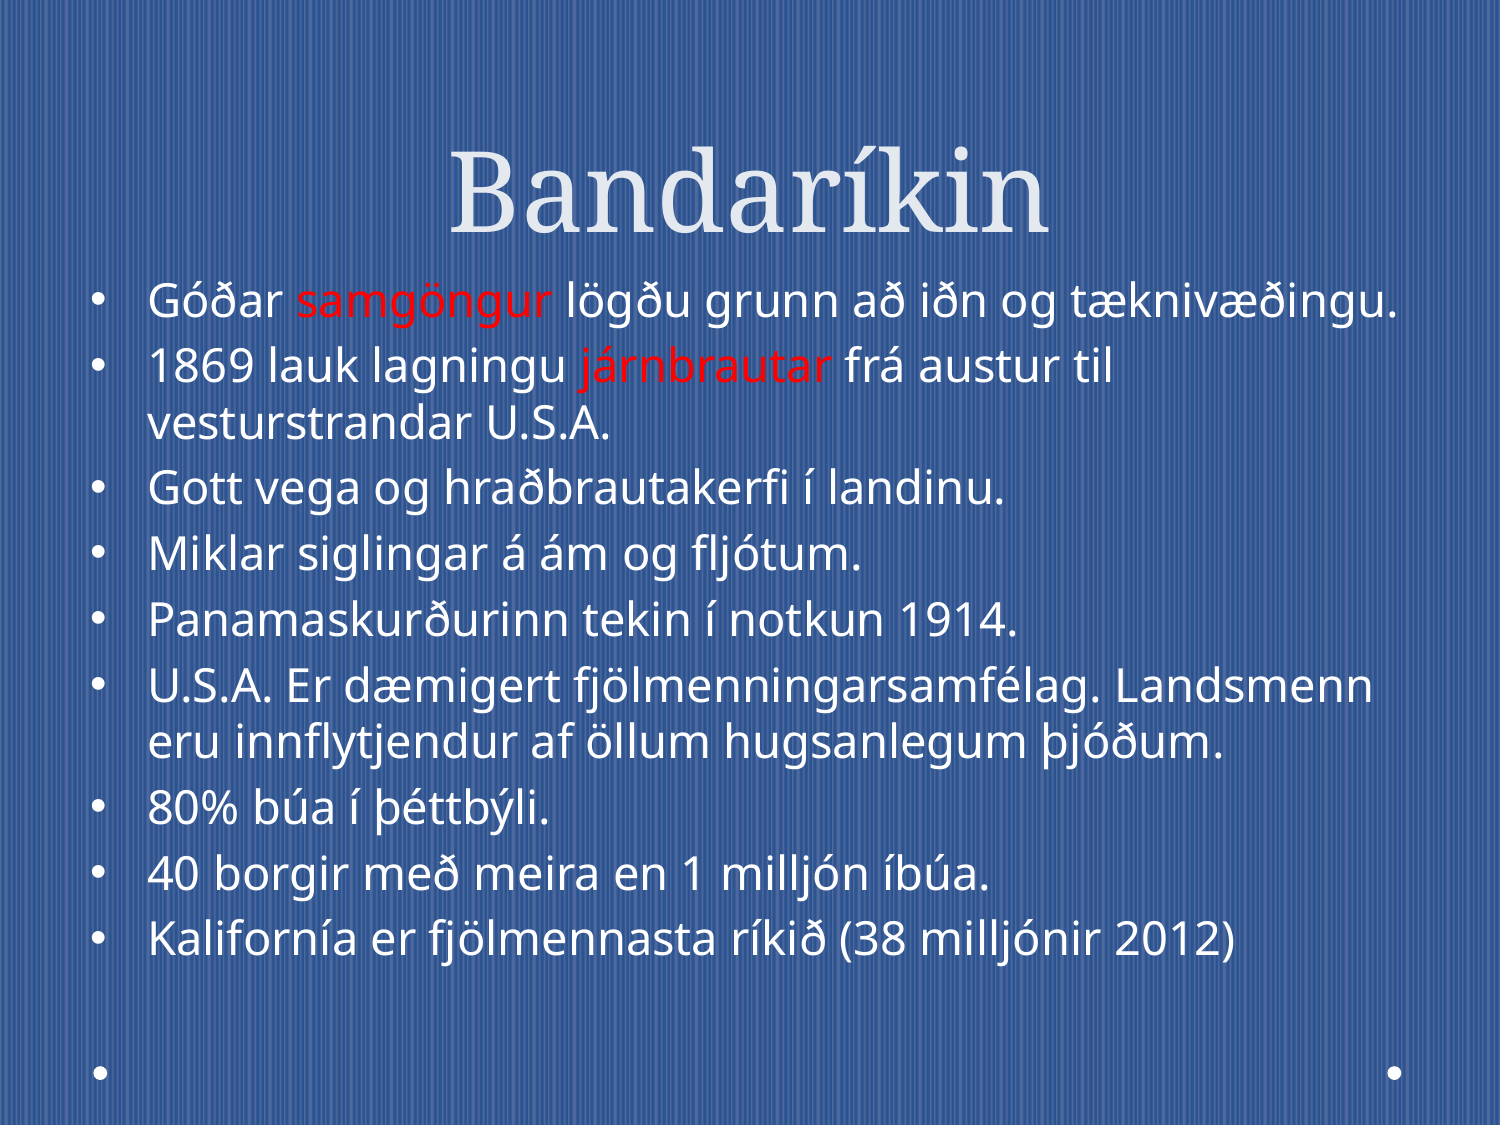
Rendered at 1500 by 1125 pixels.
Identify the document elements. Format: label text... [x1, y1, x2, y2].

title Bandaríkin [75, 0, 1425, 262]
list Góðar samgöngur lögðu grunn að iðn og tæknivæðingu. 1869 lauk lagningu járnbrautar frá austur til vesturstrandar U.S.A. Gott vega og hraðbrautakerfi í landinu. Miklar siglingar á ám og fljótum. Panamaskurðurinn tekin í notkun 1914. U.S.A. Er dæmigert fjölmenningarsamfélag. Landsmenn eru innflytjendur af öllum hugsanlegum þjóðum. 80% búa í þéttbýli. 40 borgir með meira en 1 milljón íbúa. Kalifornía er fjölmennasta ríkið (38 milljónir 2012) [75, 262, 1425, 1005]
